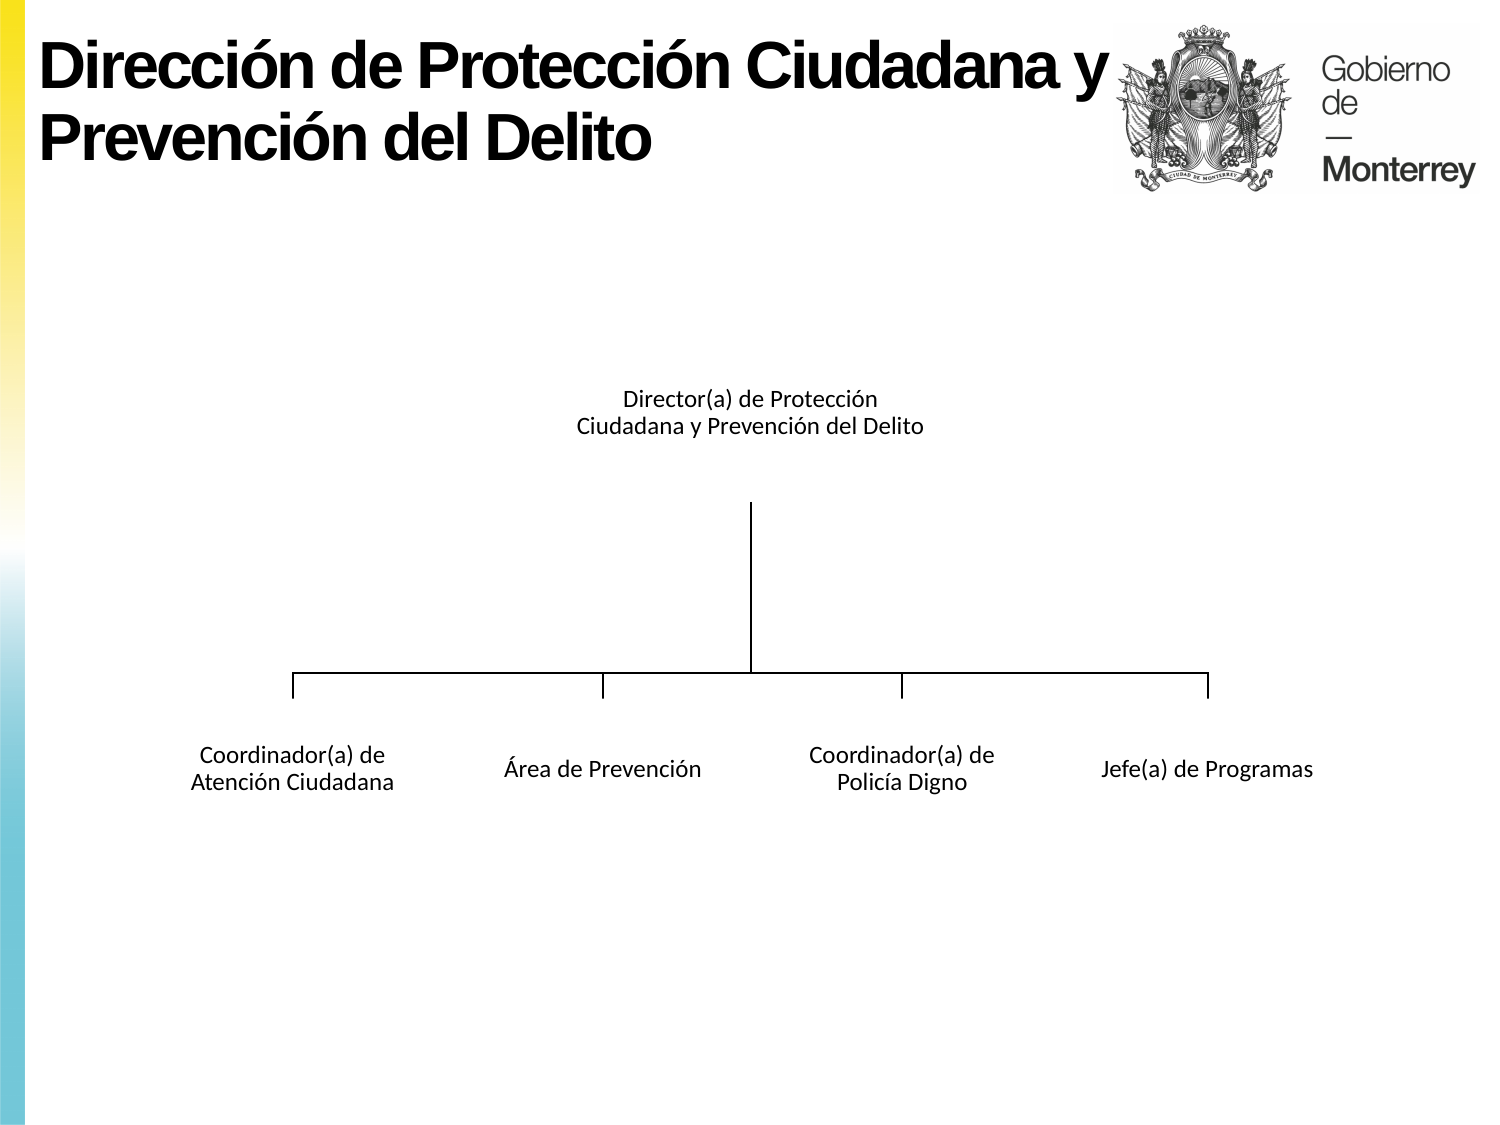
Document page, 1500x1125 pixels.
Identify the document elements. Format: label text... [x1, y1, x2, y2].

text_box Dirección de Protección Ciudadana y Prevención del Delito [24, 23, 1201, 183]
picture [0, 0, 25, 1125]
picture [1113, 23, 1480, 194]
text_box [166, 324, 1335, 840]
